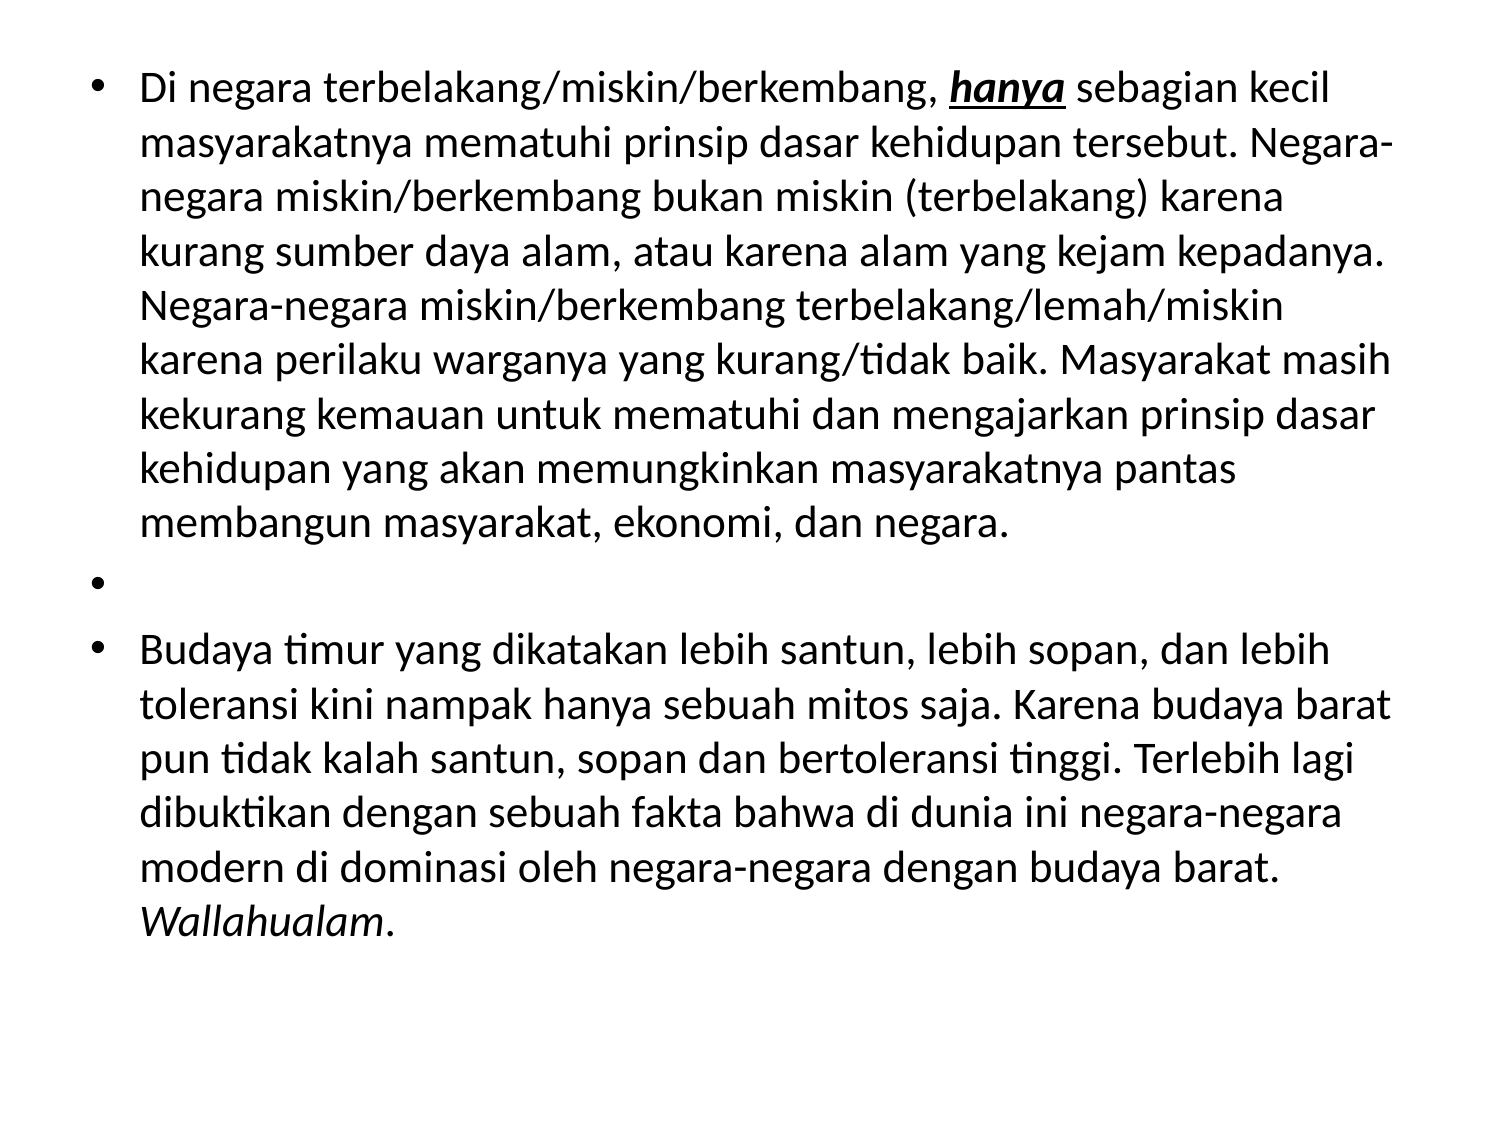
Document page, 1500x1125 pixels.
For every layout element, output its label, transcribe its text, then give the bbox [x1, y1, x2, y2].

list Di negara terbelakang/miskin/berkembang, hanya sebagian kecil masyarakatnya mematuhi prinsip dasar kehidupan tersebut. Negara-negara miskin/berkembang bukan miskin (terbelakang) karena kurang sumber daya alam, atau karena alam yang kejam kepadanya. Negara-negara miskin/berkembang terbelakang/lemah/miskin karena perilaku warganya yang kurang/tidak baik. Masyarakat masih kekurang kemauan untuk mematuhi dan mengajarkan prinsip dasar kehidupan yang akan memungkinkan masyarakatnya pantas membangun masyarakat, ekonomi, dan negara. Budaya timur yang dikatakan lebih santun, lebih sopan, dan lebih toleransi kini nampak hanya sebuah mitos saja. Karena budaya barat pun tidak kalah santun, sopan dan bertoleransi tinggi. Terlebih lagi dibuktikan dengan sebuah fakta bahwa di dunia ini negara-negara modern di dominasi oleh negara-negara dengan budaya barat. Wallahualam. [74, 49, 1426, 1006]
